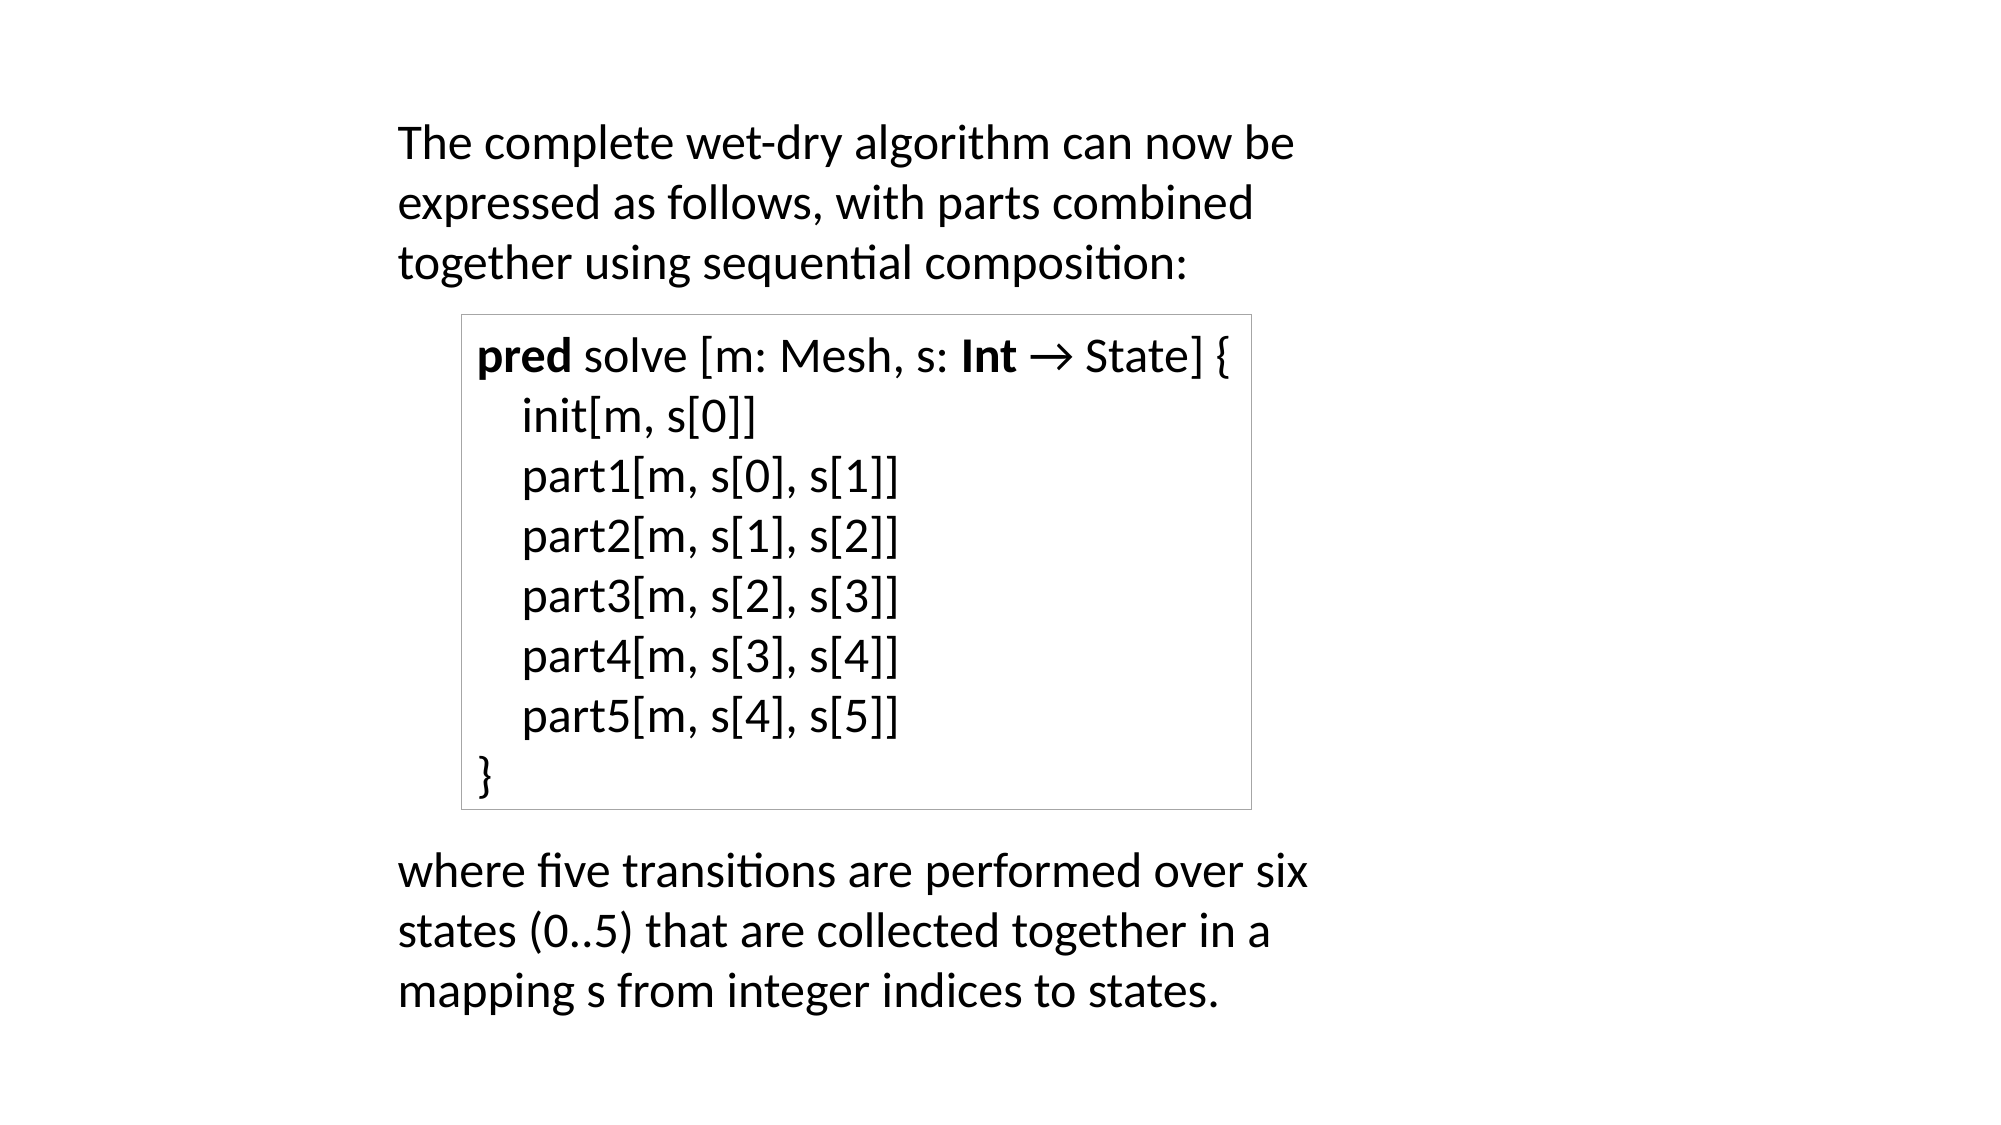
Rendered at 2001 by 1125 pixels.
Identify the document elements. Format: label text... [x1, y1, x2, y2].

text_box pred solve [m: Mesh, s: Int → State] { init[m, s[0]] part1[m, s[0], s[1]] part2[m, s[1], s[2]] part3[m, s[2], s[3]] part4[m, s[3], s[4]] part5[m, s[4], s[5]] } [461, 314, 1252, 810]
text_box where five transitions are performed over six states (0..5) that are collected together in a mapping s from integer indices to states. [382, 830, 1383, 1026]
text_box The complete wet-dry algorithm can now be expressed as follows, with parts combined together using sequential composition: [382, 102, 1383, 297]
